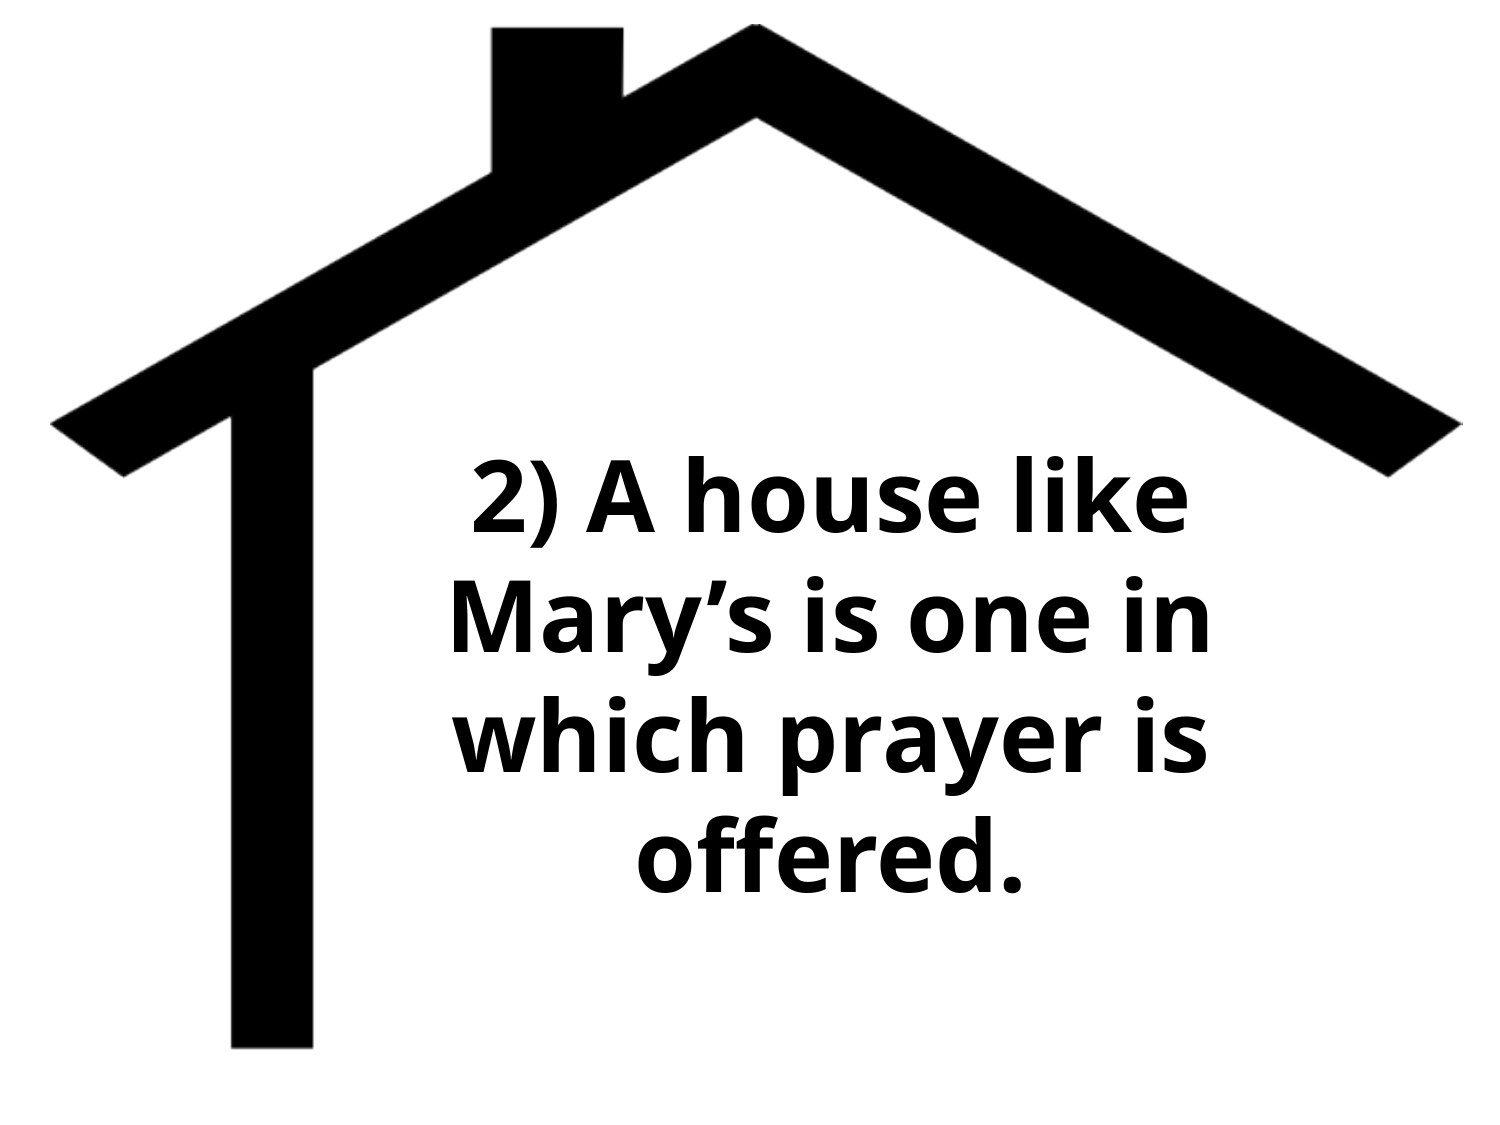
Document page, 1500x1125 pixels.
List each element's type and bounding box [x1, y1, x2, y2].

picture [49, 24, 1463, 1088]
